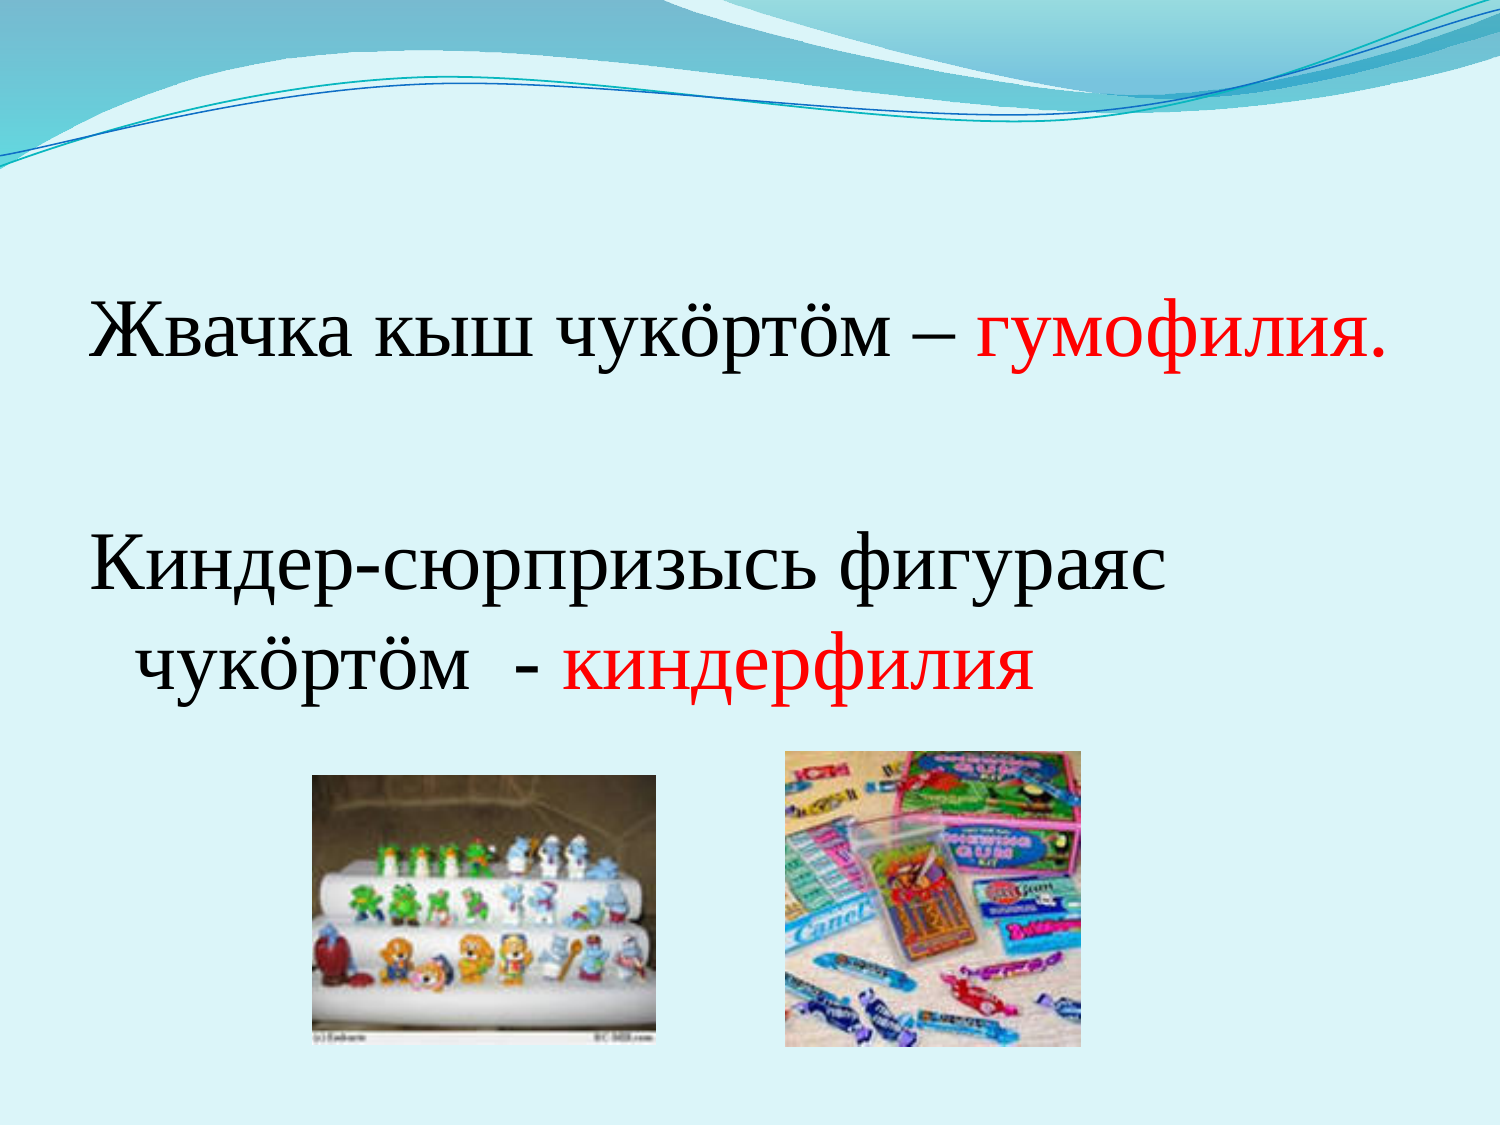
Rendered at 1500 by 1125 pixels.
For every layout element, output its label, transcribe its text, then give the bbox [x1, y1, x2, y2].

list Жвачка кыш чукӧртӧм – гумофилия. Киндер-сюрпризысь фигураяс чукӧртӧм - киндерфилия [75, 149, 1425, 1038]
picture [312, 774, 656, 1045]
picture [785, 751, 1081, 1048]
